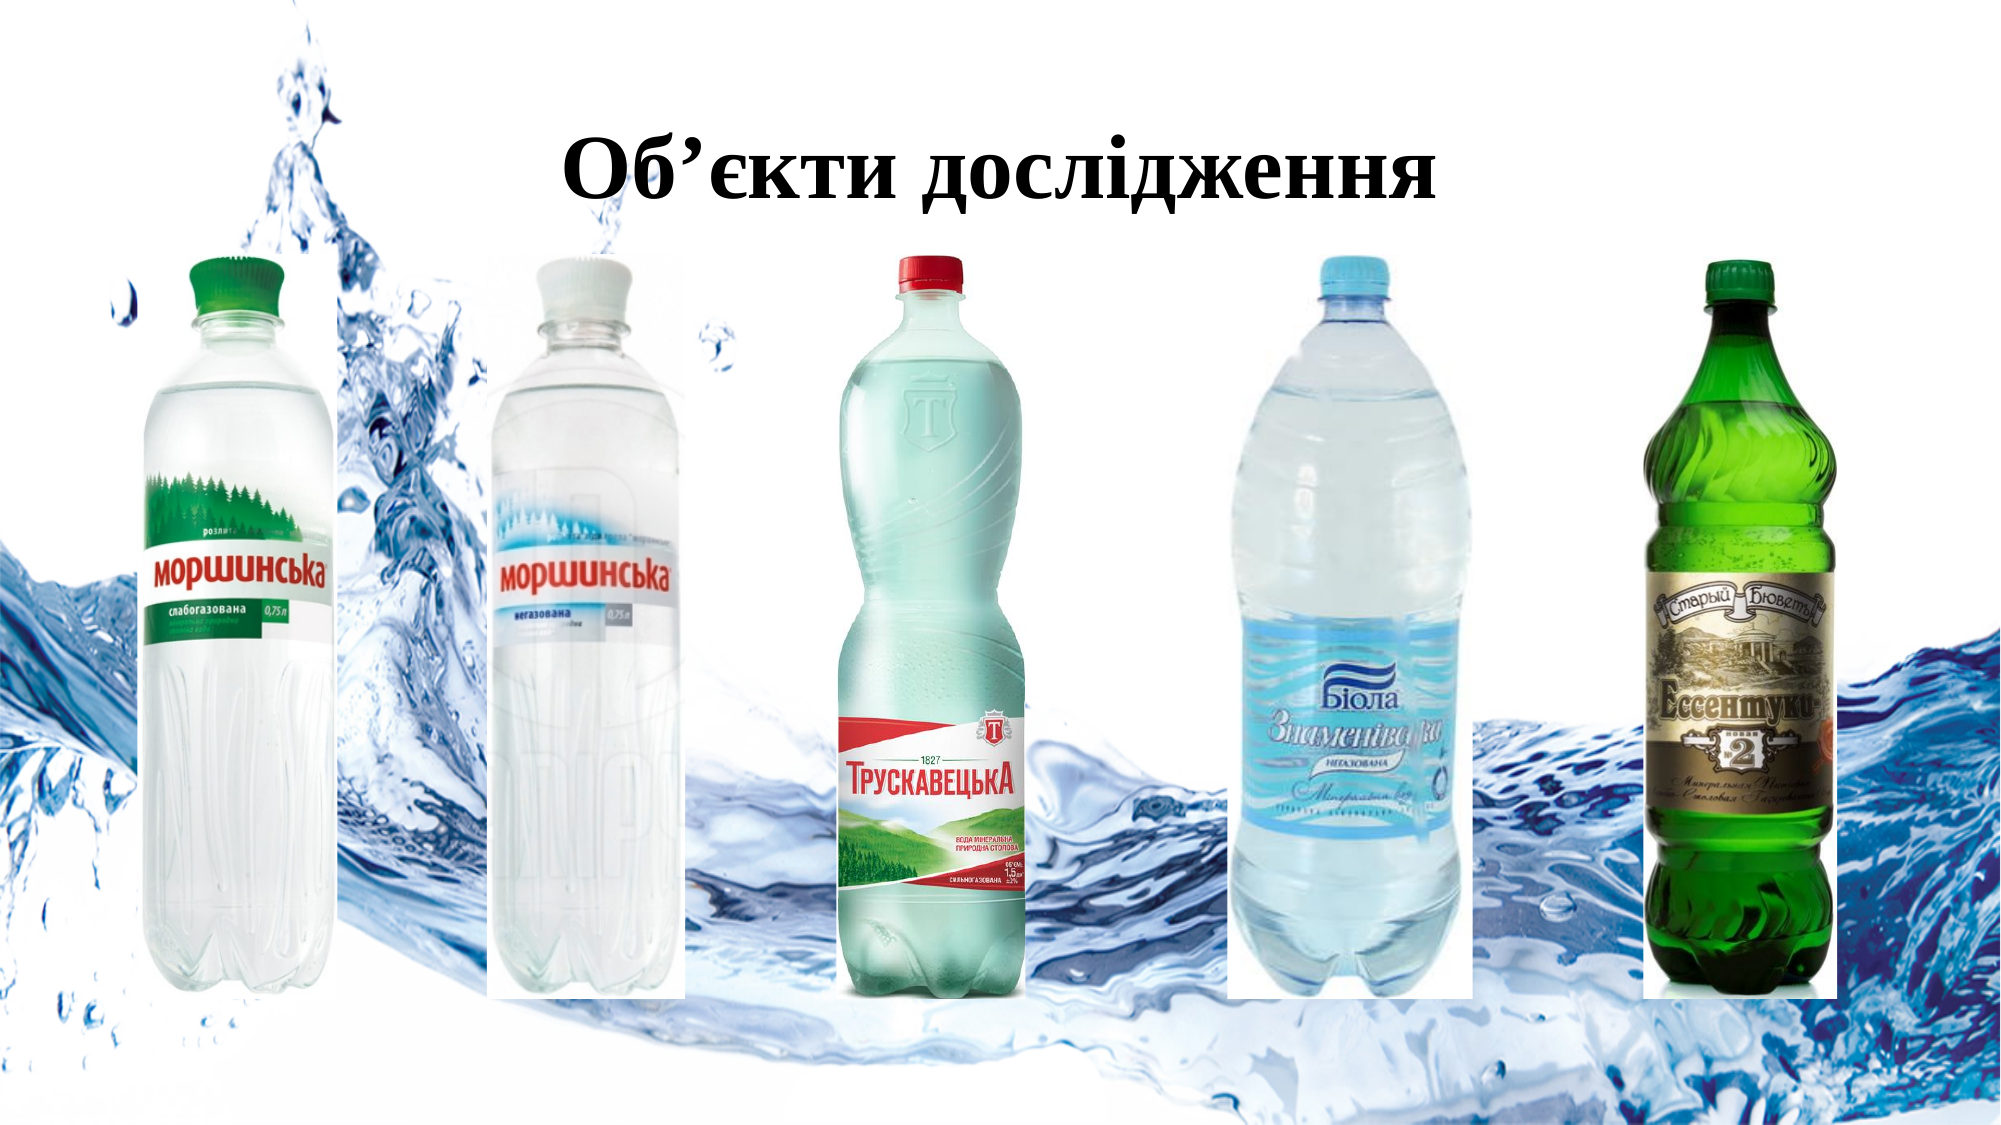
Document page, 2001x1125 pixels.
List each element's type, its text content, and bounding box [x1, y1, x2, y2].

picture [1953, 1088, 1961, 1096]
picture [0, 0, 2001, 1125]
title Об’єкти дослідження [137, 59, 1863, 278]
picture [0, 668, 7, 682]
